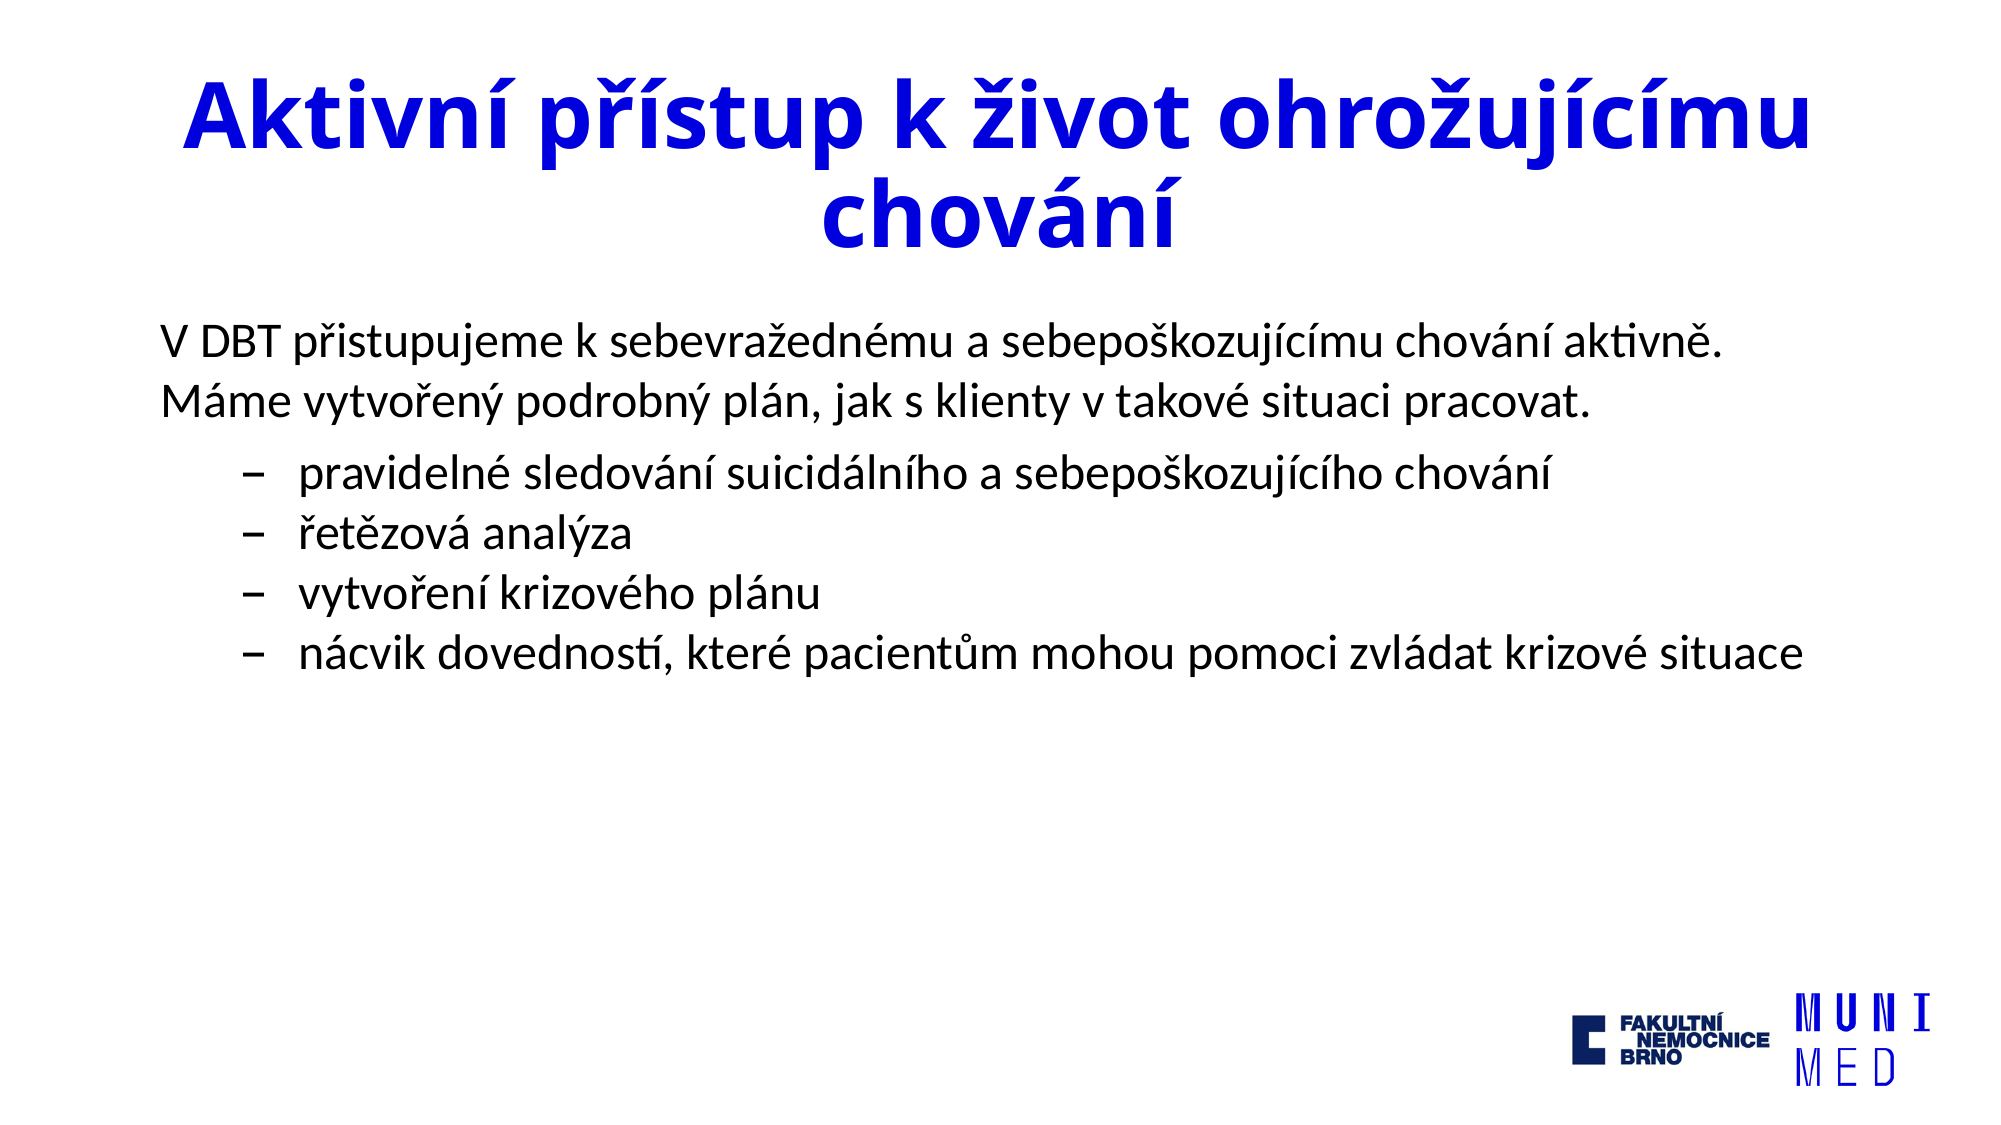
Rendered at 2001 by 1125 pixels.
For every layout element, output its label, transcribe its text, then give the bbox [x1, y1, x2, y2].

list V DBT přistupujeme k sebevražednému a sebepoškozujícímu chování aktivně. Máme vytvořený podrobný plán, jak s klienty v takové situaci pracovat. pravidelné sledování suicidálního a sebepoškozujícího chování řetězová analýza vytvoření krizového plánu nácvik dovedností, které pacientům mohou pomoci zvládat krizové situace [137, 299, 1863, 1014]
title Aktivní přístup k život ohrožujícímu chování [137, 59, 1863, 278]
picture [1568, 969, 1953, 1109]
